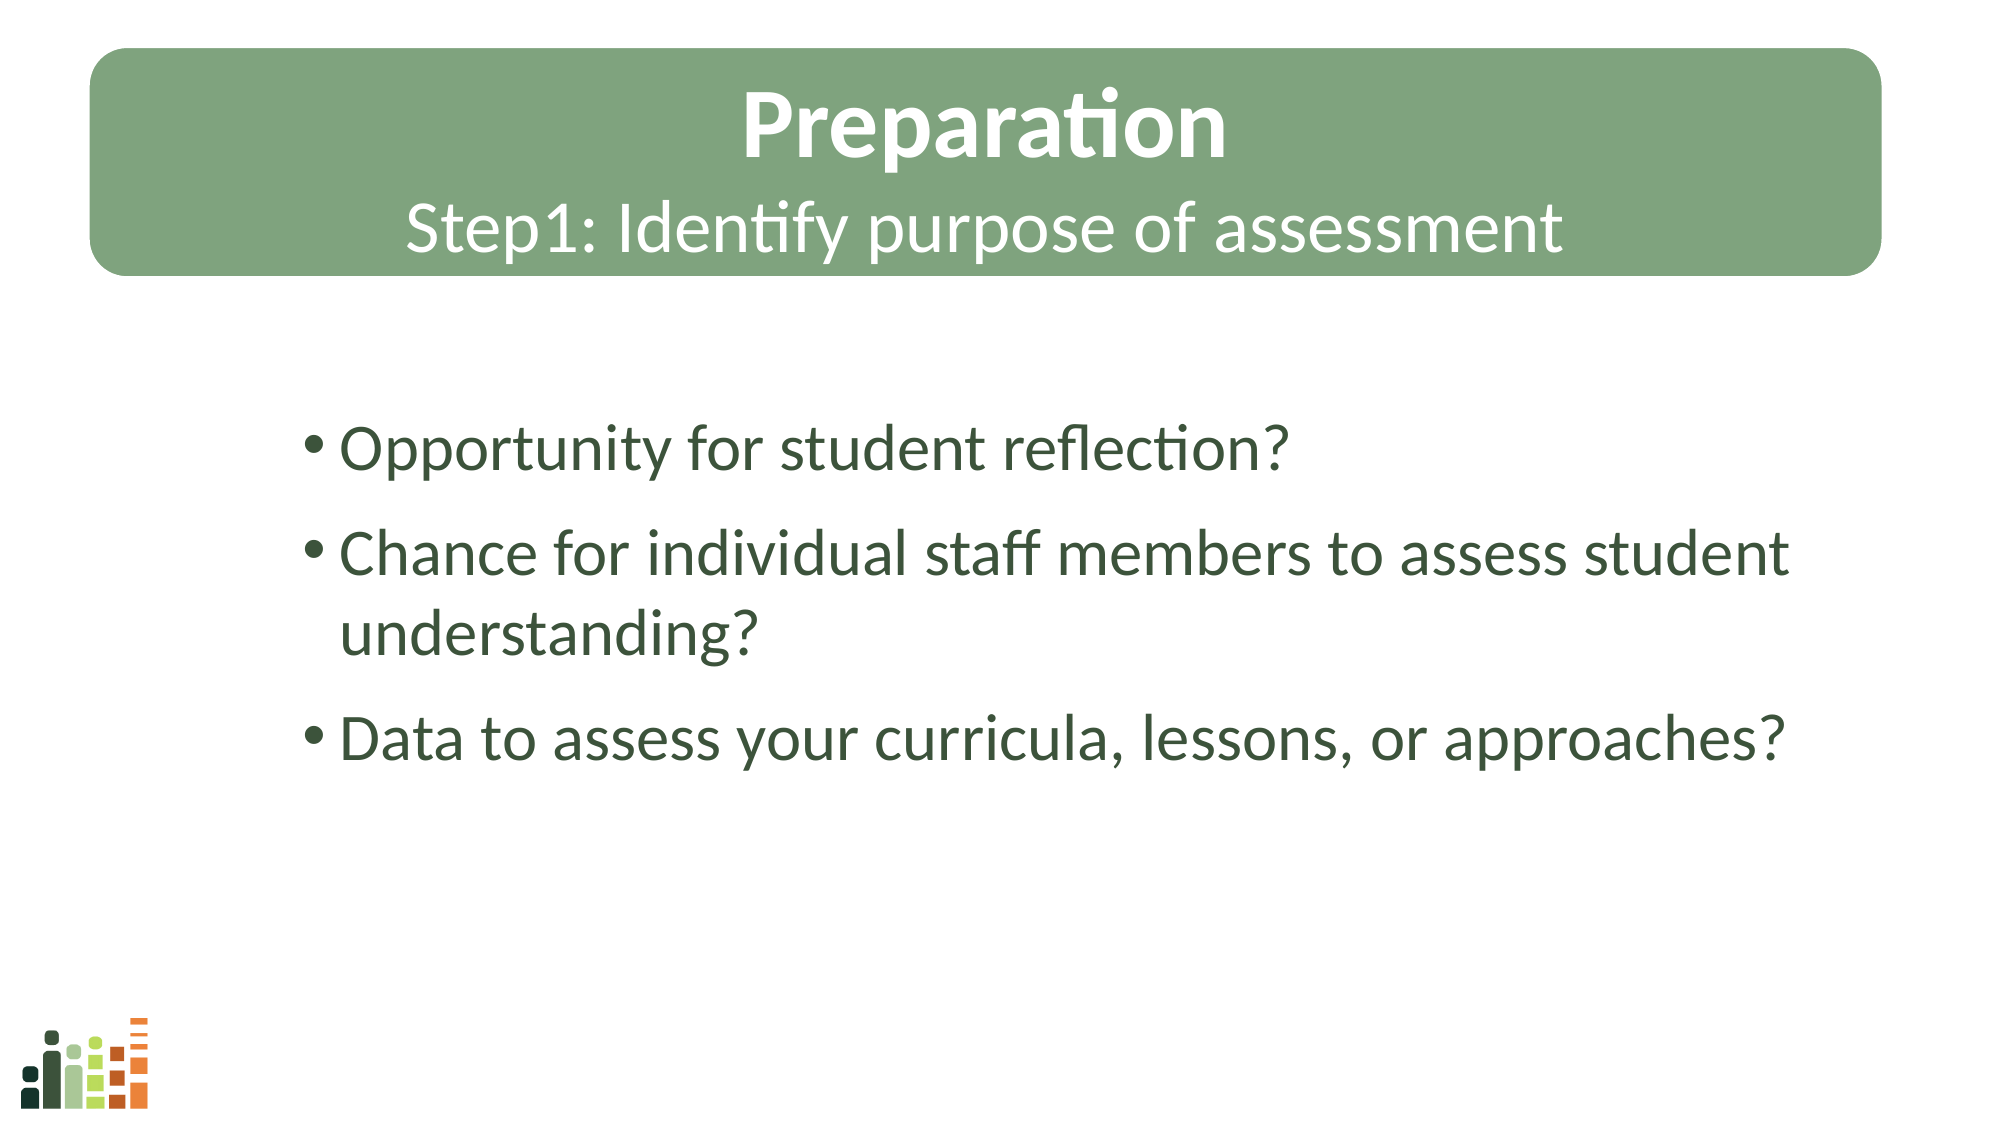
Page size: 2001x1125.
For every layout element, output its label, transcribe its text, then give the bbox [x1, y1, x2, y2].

text_box Preparation Step1: Identify purpose of assessment [87, 45, 1884, 279]
list Opportunity for student reflection? Chance for individual staff members to assess student understanding? Data to assess your curricula, lessons, or approaches? [137, 396, 1863, 887]
picture [21, 1018, 148, 1109]
